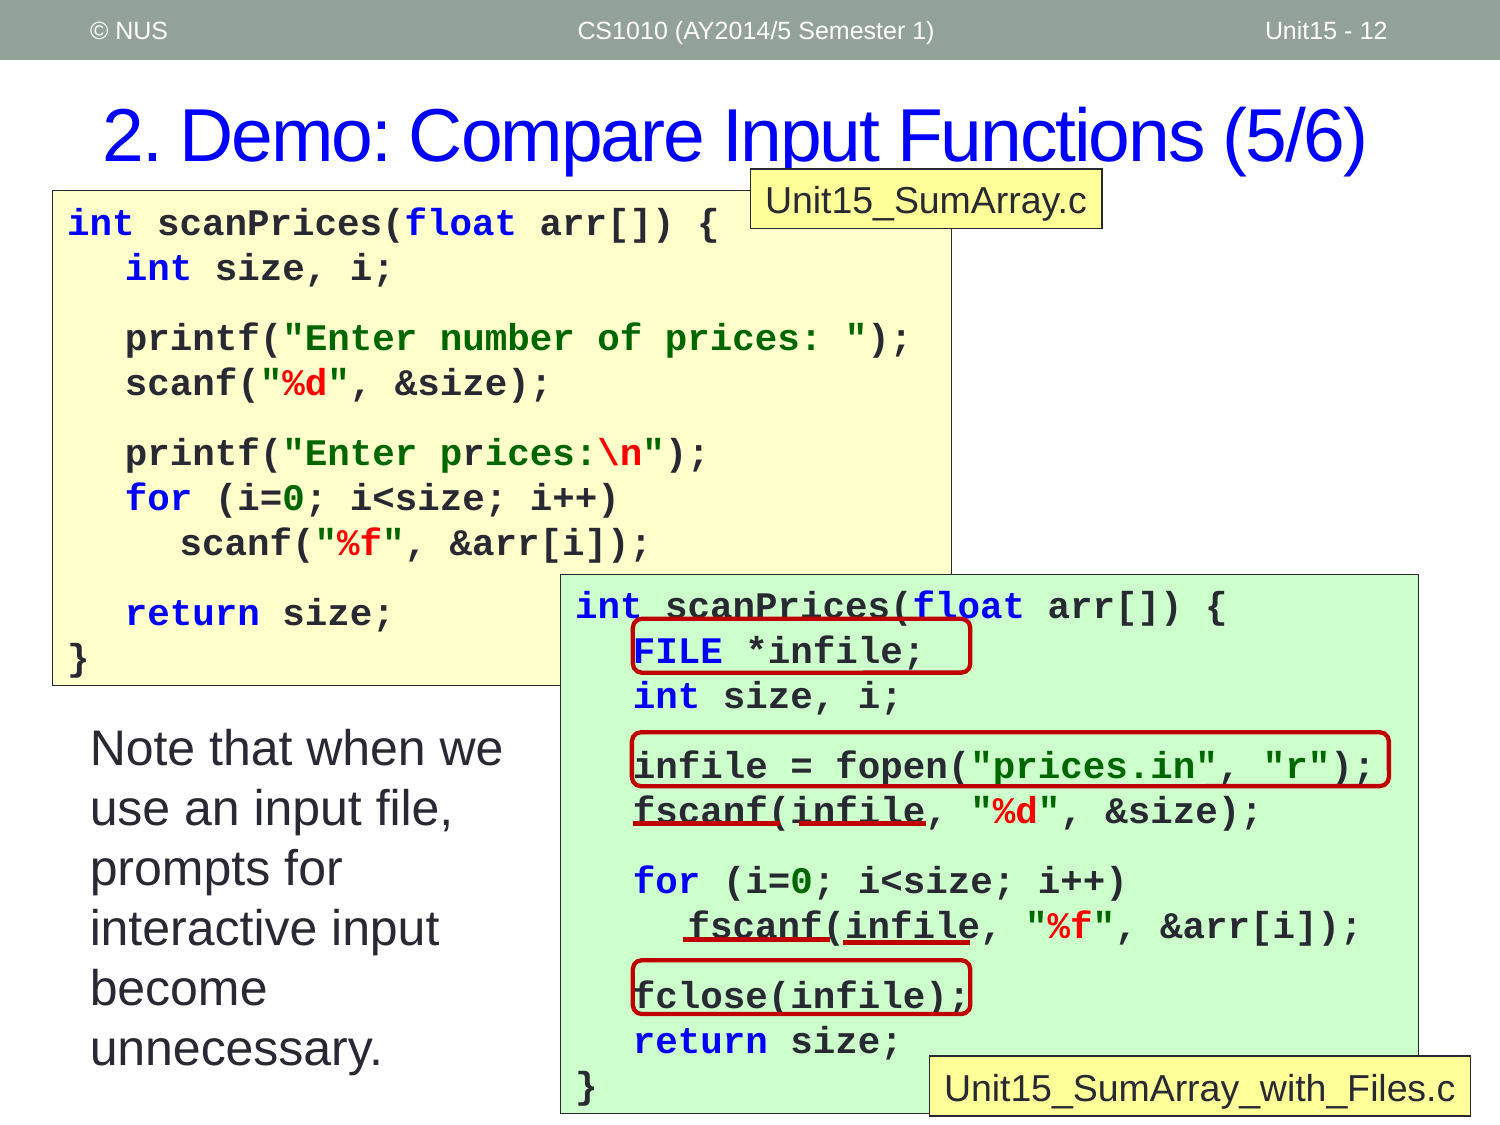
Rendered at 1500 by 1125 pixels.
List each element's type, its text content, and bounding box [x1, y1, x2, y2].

slide_number © NUS [75, 3, 550, 57]
footer CS1010 (AY2014/5 Semester 1) [562, 3, 1238, 57]
text_box Note that when we use an input file, prompts for interactive input become unnecessary. [75, 707, 537, 1083]
title 2. Demo: Compare Input Functions (5/6) [87, 62, 1463, 200]
slide_number Unit15 - 12 [1250, 3, 1425, 57]
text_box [51, 168, 1105, 691]
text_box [560, 573, 1475, 1120]
